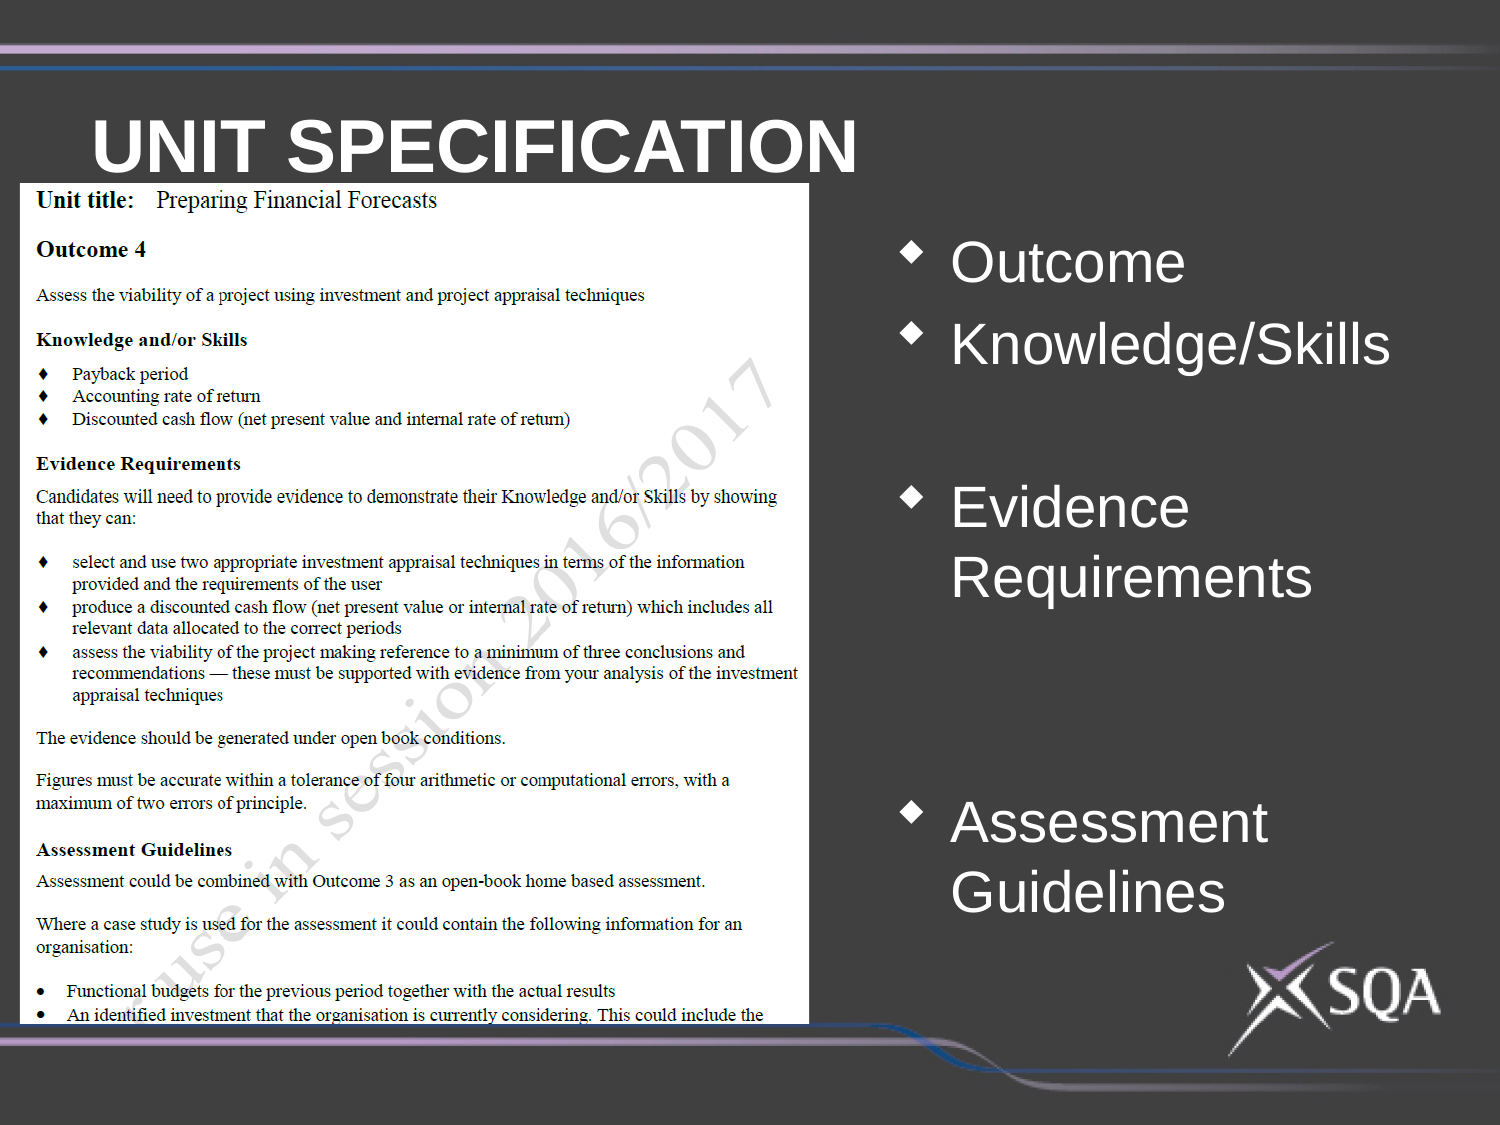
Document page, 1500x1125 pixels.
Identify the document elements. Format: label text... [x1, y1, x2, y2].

text_box Outcome Knowledge/Skills Evidence Requirements Assessment Guidelines [879, 217, 1427, 749]
text_box UNIT SPECIFICATION [76, 90, 1427, 278]
picture [0, 0, 1500, 1125]
